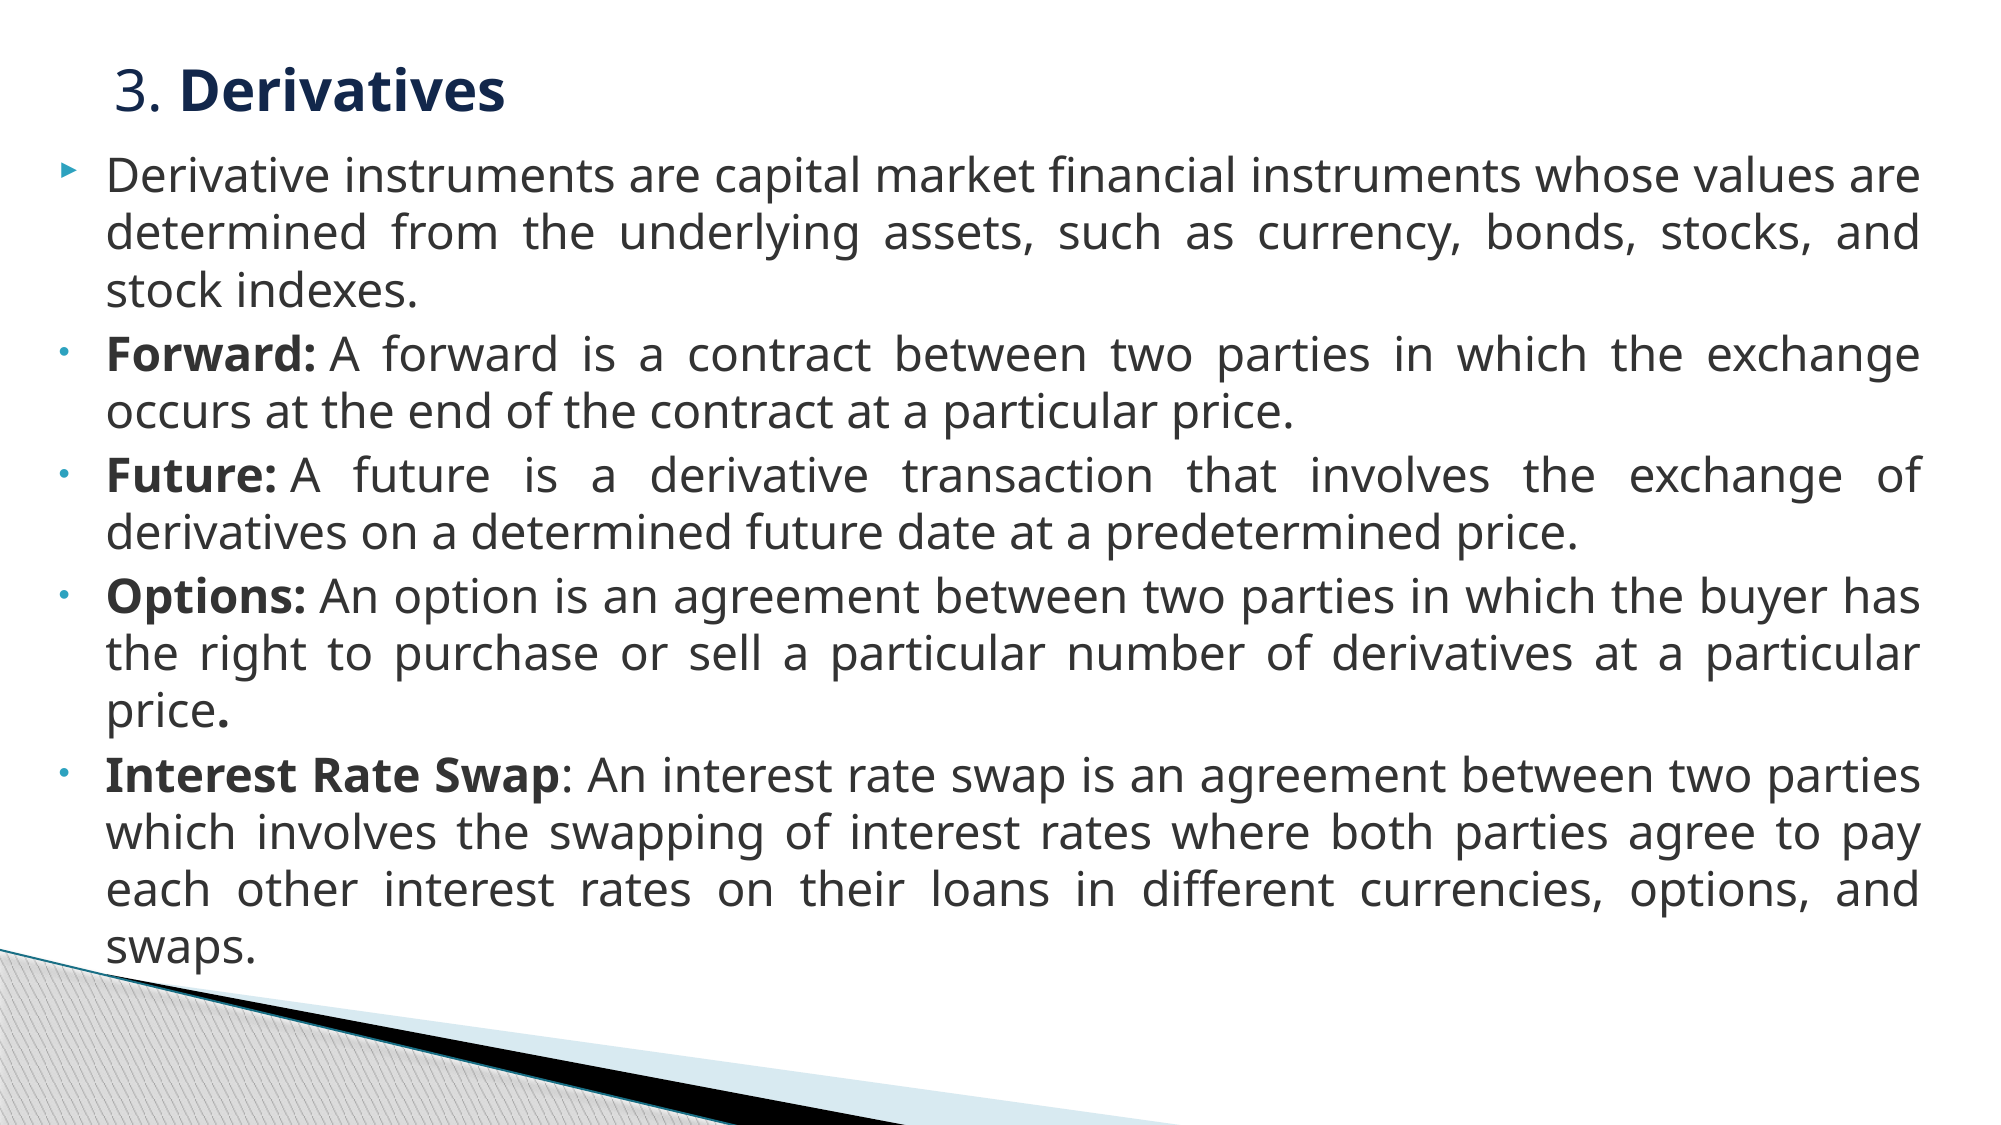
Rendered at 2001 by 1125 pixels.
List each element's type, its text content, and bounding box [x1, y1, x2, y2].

title 3. Derivatives [99, 45, 1900, 200]
list Derivative instruments are capital market financial instruments whose values are determined from the underlying assets, such as currency, bonds, stocks, and stock indexes. Forward: A forward is a contract between two parties in which the exchange occurs at the end of the contract at a particular price. Future: A future is a derivative transaction that involves the exchange of derivatives on a determined future date at a predetermined price. Options: An option is an agreement between two parties in which the buyer has the right to purchase or sell a particular number of derivatives at a particular price. Interest Rate Swap: An interest rate swap is an agreement between two parties which involves the swapping of interest rates where both parties agree to pay each other interest rates on their loans in different currencies, options, and swaps. [37, 137, 1938, 986]
